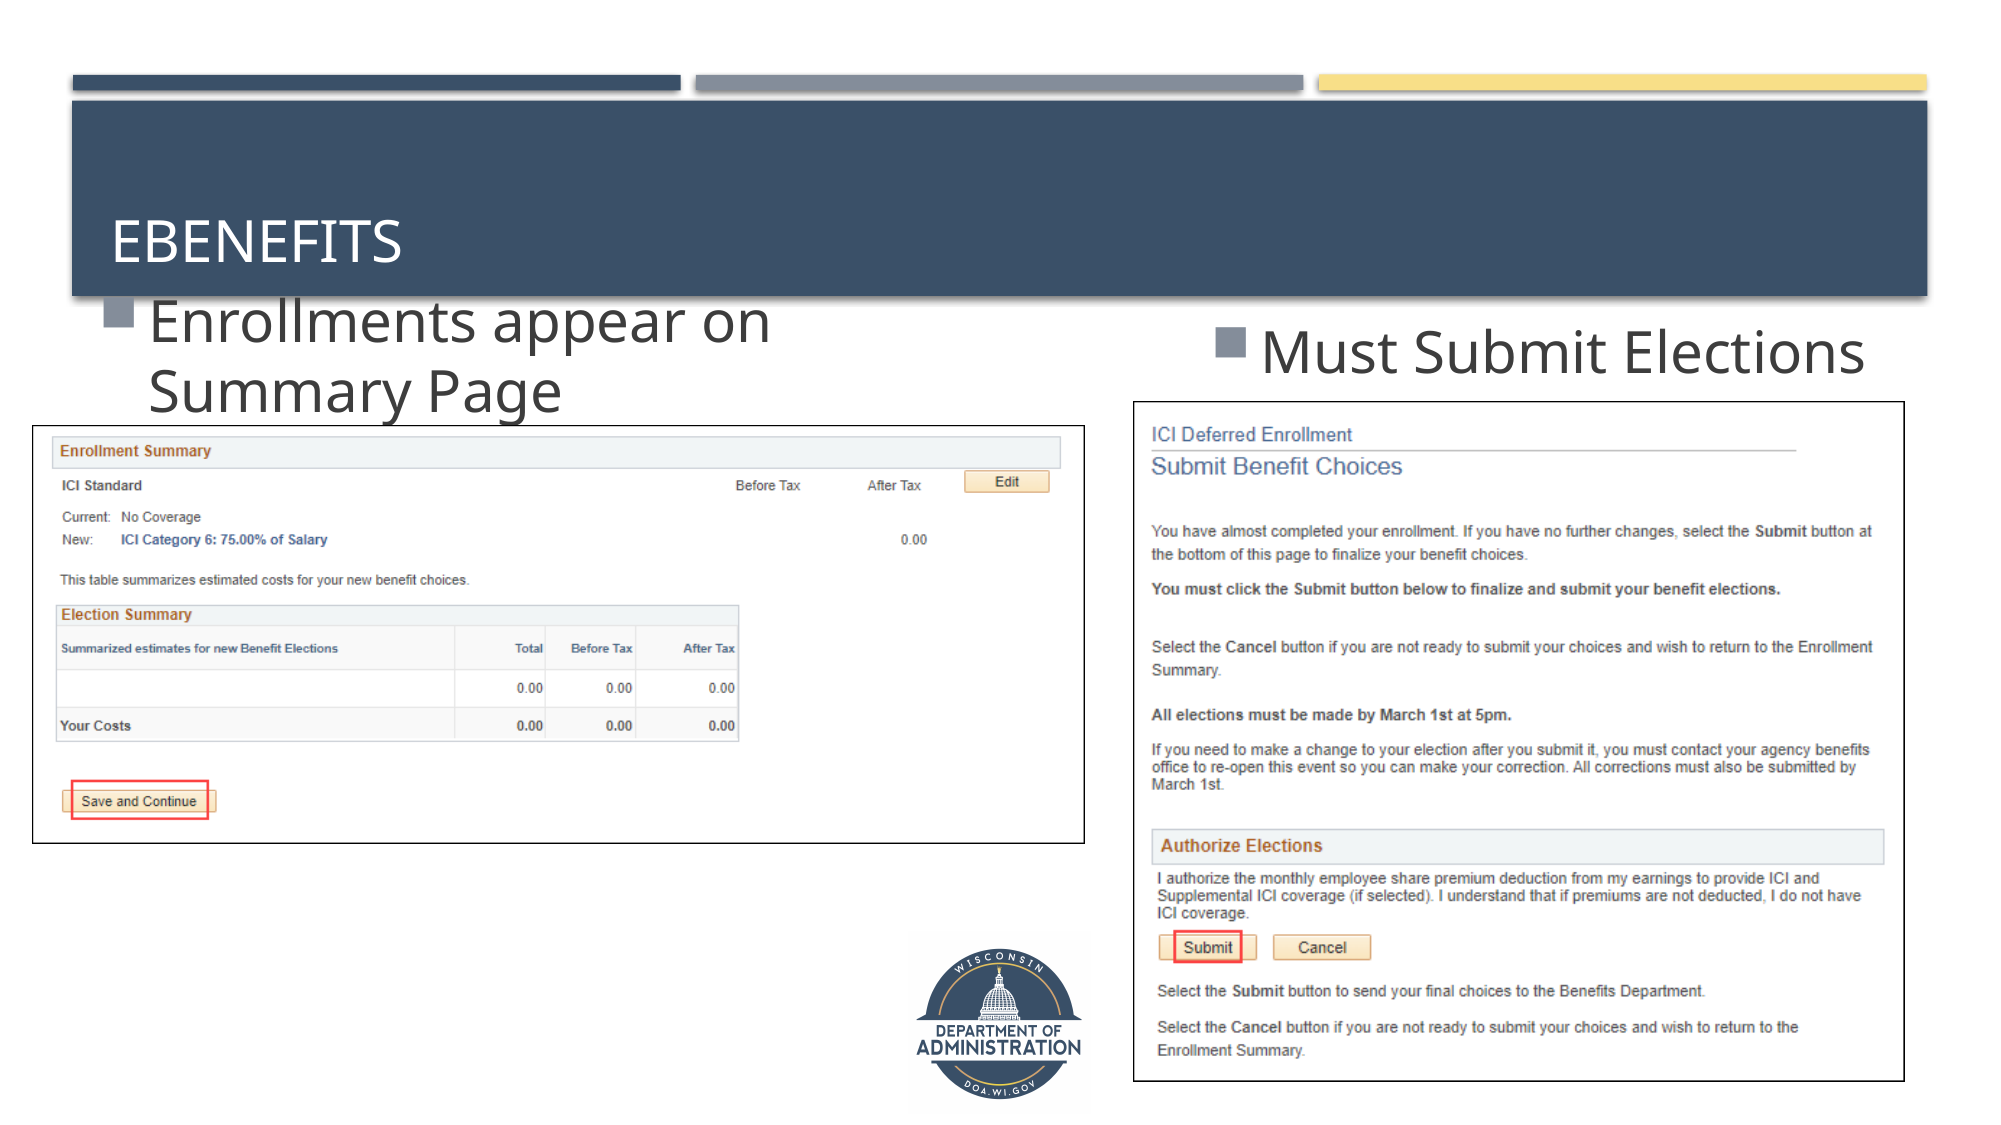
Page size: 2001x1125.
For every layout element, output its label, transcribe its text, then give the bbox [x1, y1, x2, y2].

picture [31, 424, 1086, 844]
picture [908, 931, 1091, 1114]
text_box Must Submit Elections [1195, 254, 1946, 447]
title ebenefits [95, 115, 1905, 282]
picture [1133, 401, 1906, 1083]
list Enrollments appear on Summary Page [83, 258, 1056, 422]
